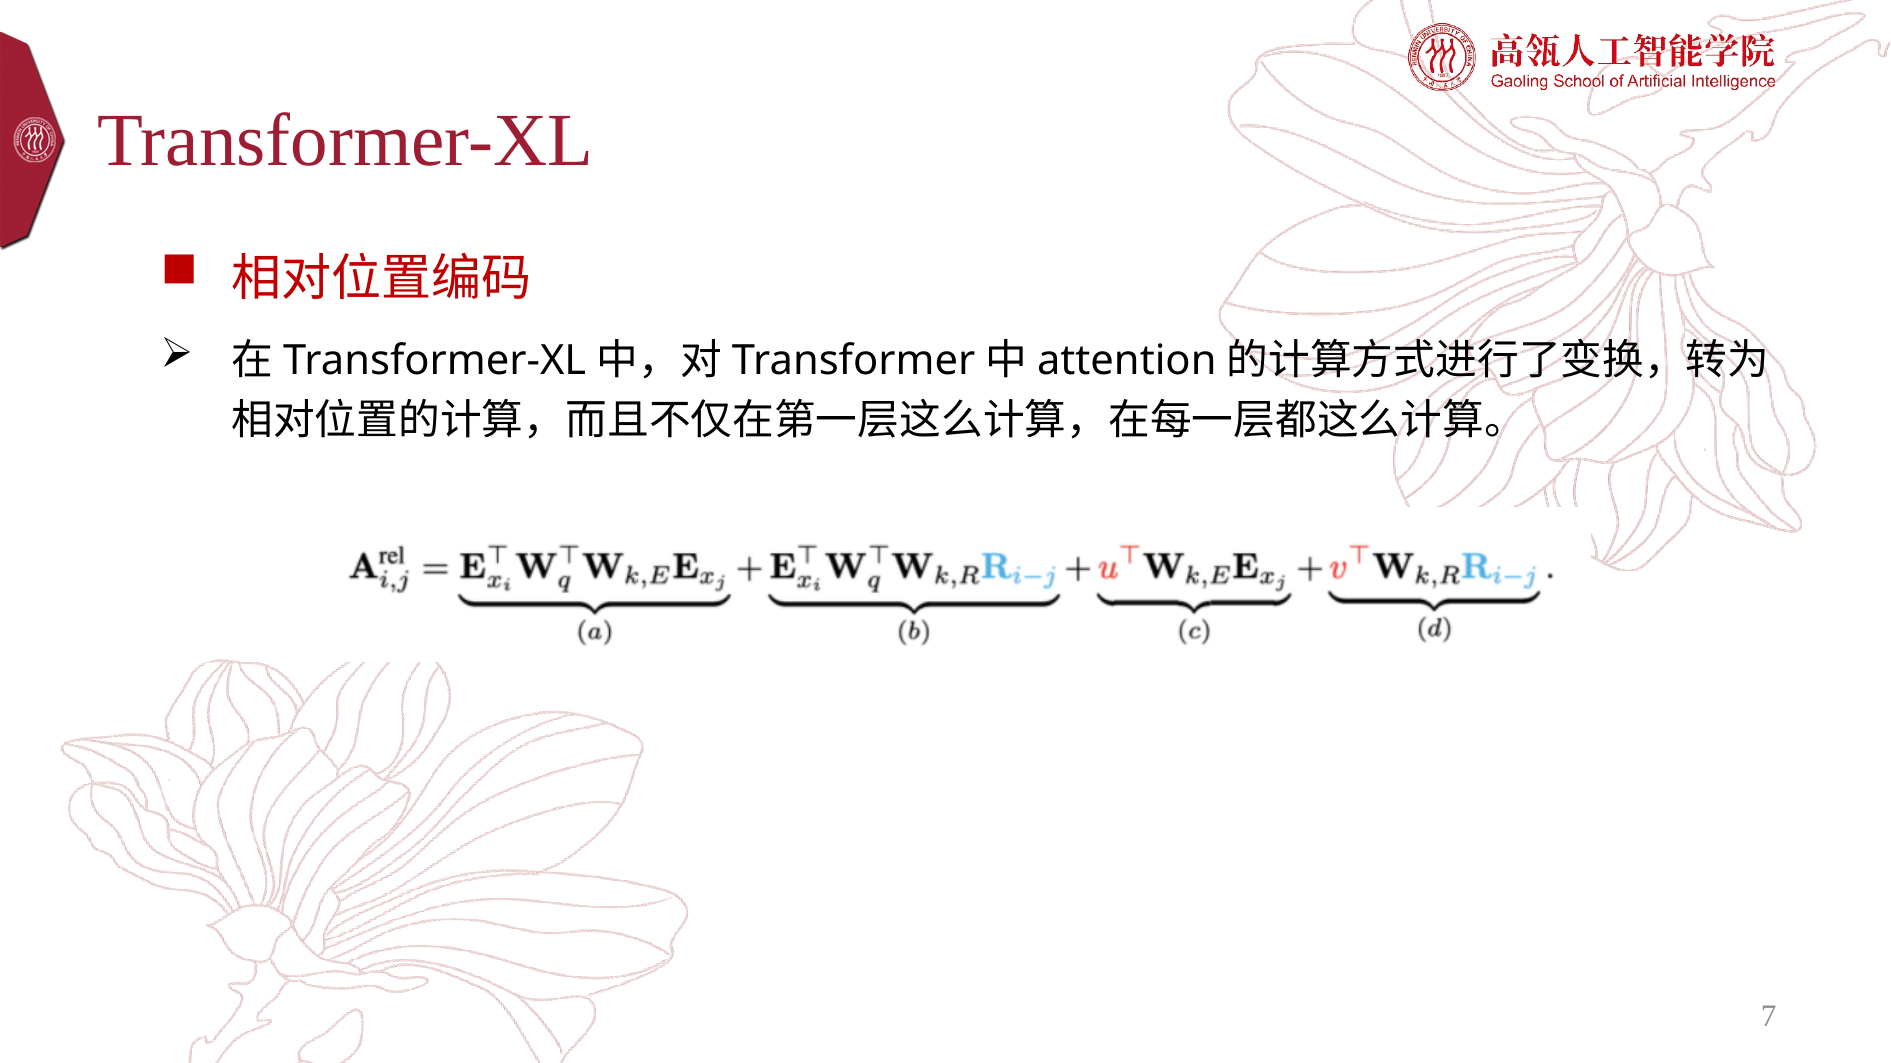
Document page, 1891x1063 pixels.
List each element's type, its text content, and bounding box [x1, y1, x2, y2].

picture [344, 507, 1591, 662]
text_box 相对位置编码 在Transformer-XL中，对Transformer中attention的计算方式进行了变换，转为相对位置的计算，而且不仅在第一层这么计算，在每一层都这么计算。 [141, 224, 1796, 1040]
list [1408, 23, 1775, 92]
text_box Transformer-XL [82, 82, 1111, 188]
picture [0, 21, 70, 266]
